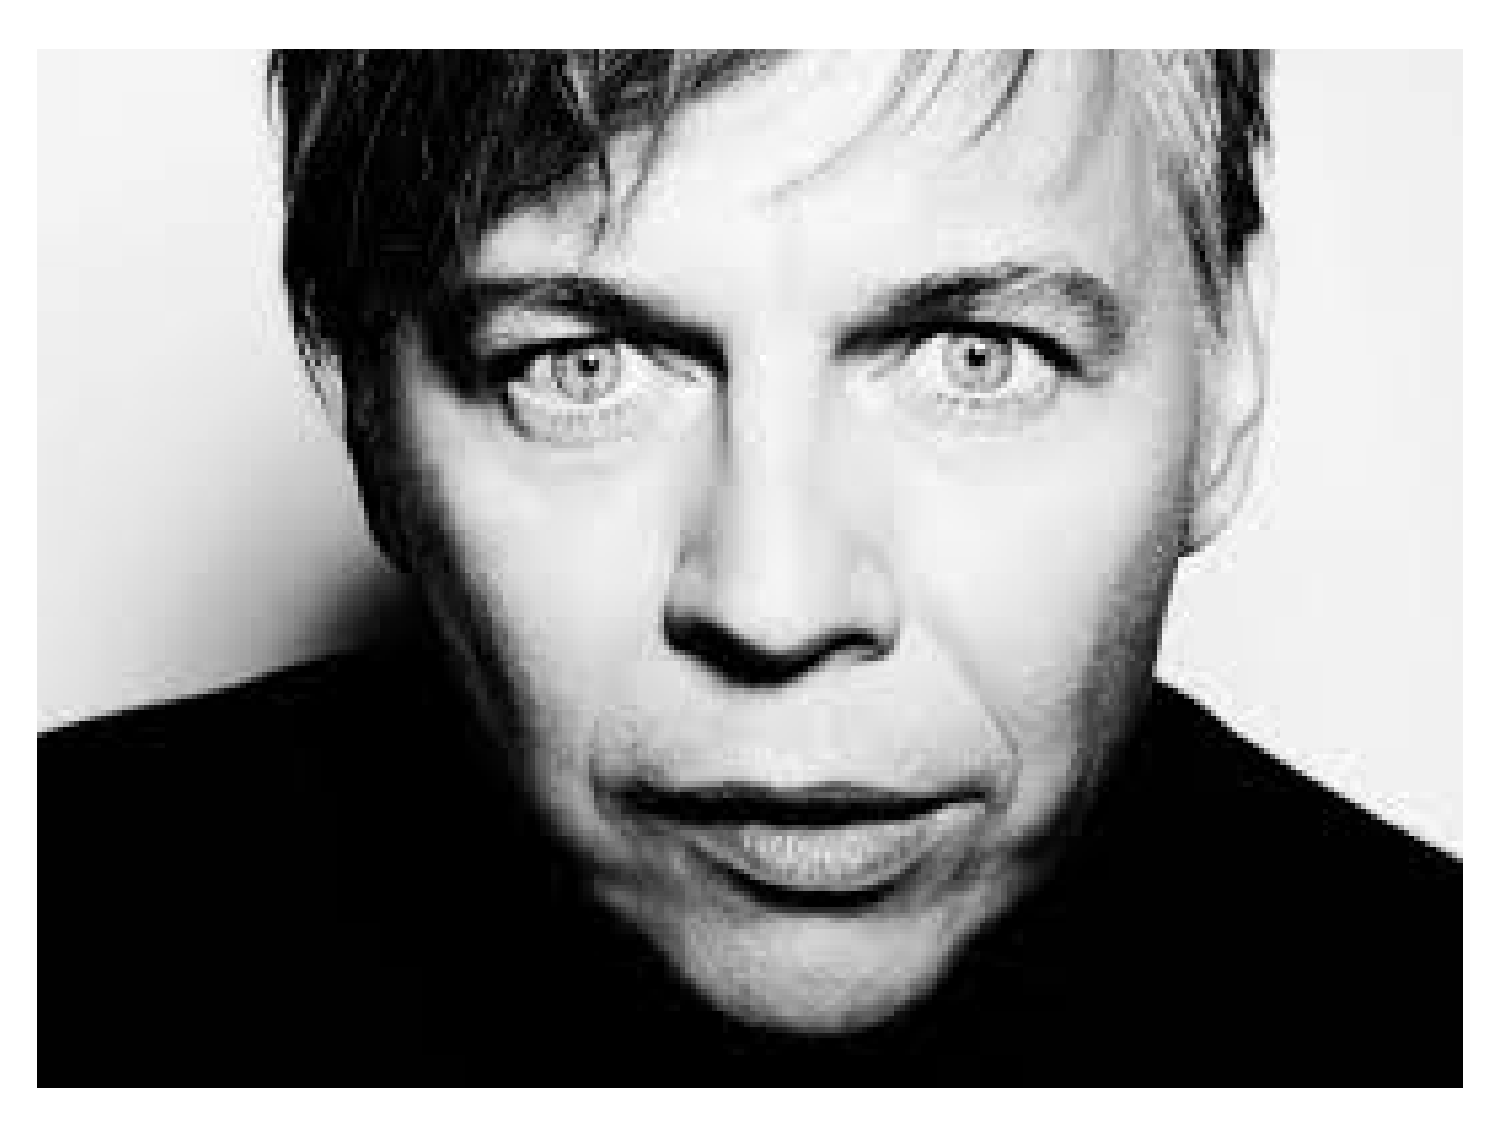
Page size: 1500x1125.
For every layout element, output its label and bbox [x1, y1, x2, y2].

picture [37, 49, 1463, 1088]
